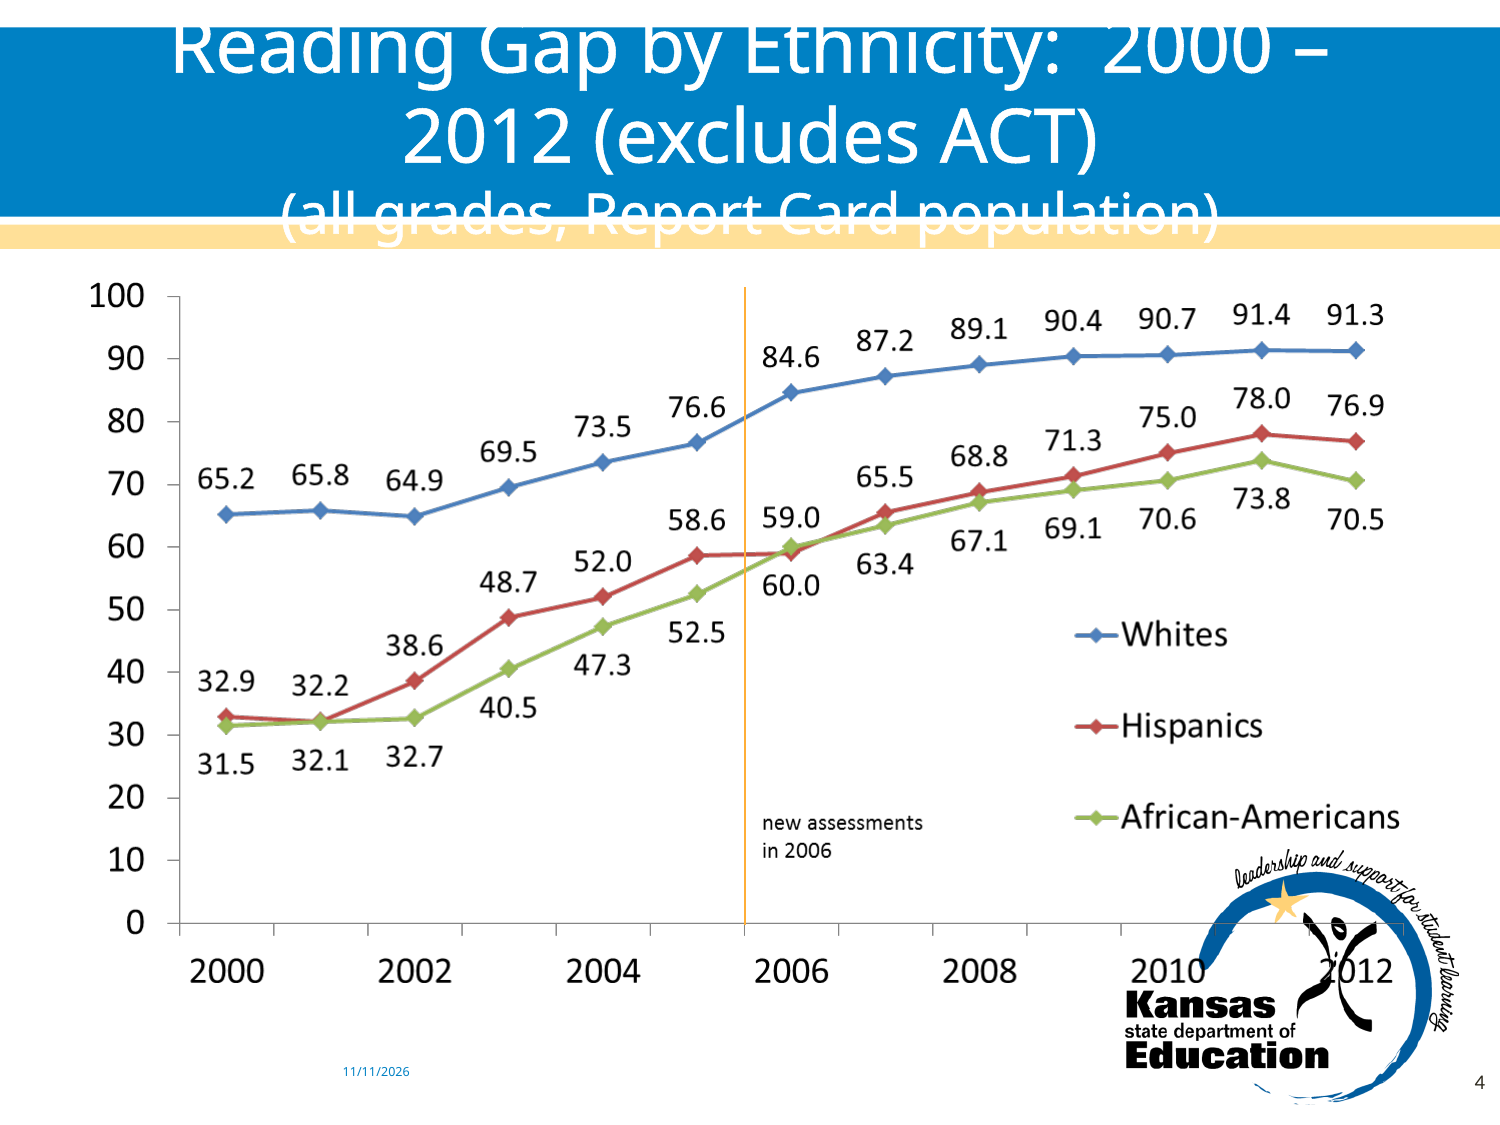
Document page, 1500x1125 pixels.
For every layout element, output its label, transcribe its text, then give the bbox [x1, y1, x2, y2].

picture [826, 213, 839, 217]
picture [622, 213, 647, 217]
picture [589, 213, 610, 217]
picture [1080, 213, 1094, 217]
picture [310, 213, 324, 217]
slide_number 4 [1437, 1061, 1500, 1122]
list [66, 253, 1434, 1014]
picture [1125, 849, 1459, 1105]
picture [531, 213, 541, 217]
picture [442, 213, 456, 217]
title Reading Gap by Ethnicity: 2000 – 2012 (excludes ACT) (all grades, Report Card population) [75, 29, 1425, 213]
picture [499, 213, 524, 217]
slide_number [75, 1042, 425, 1103]
